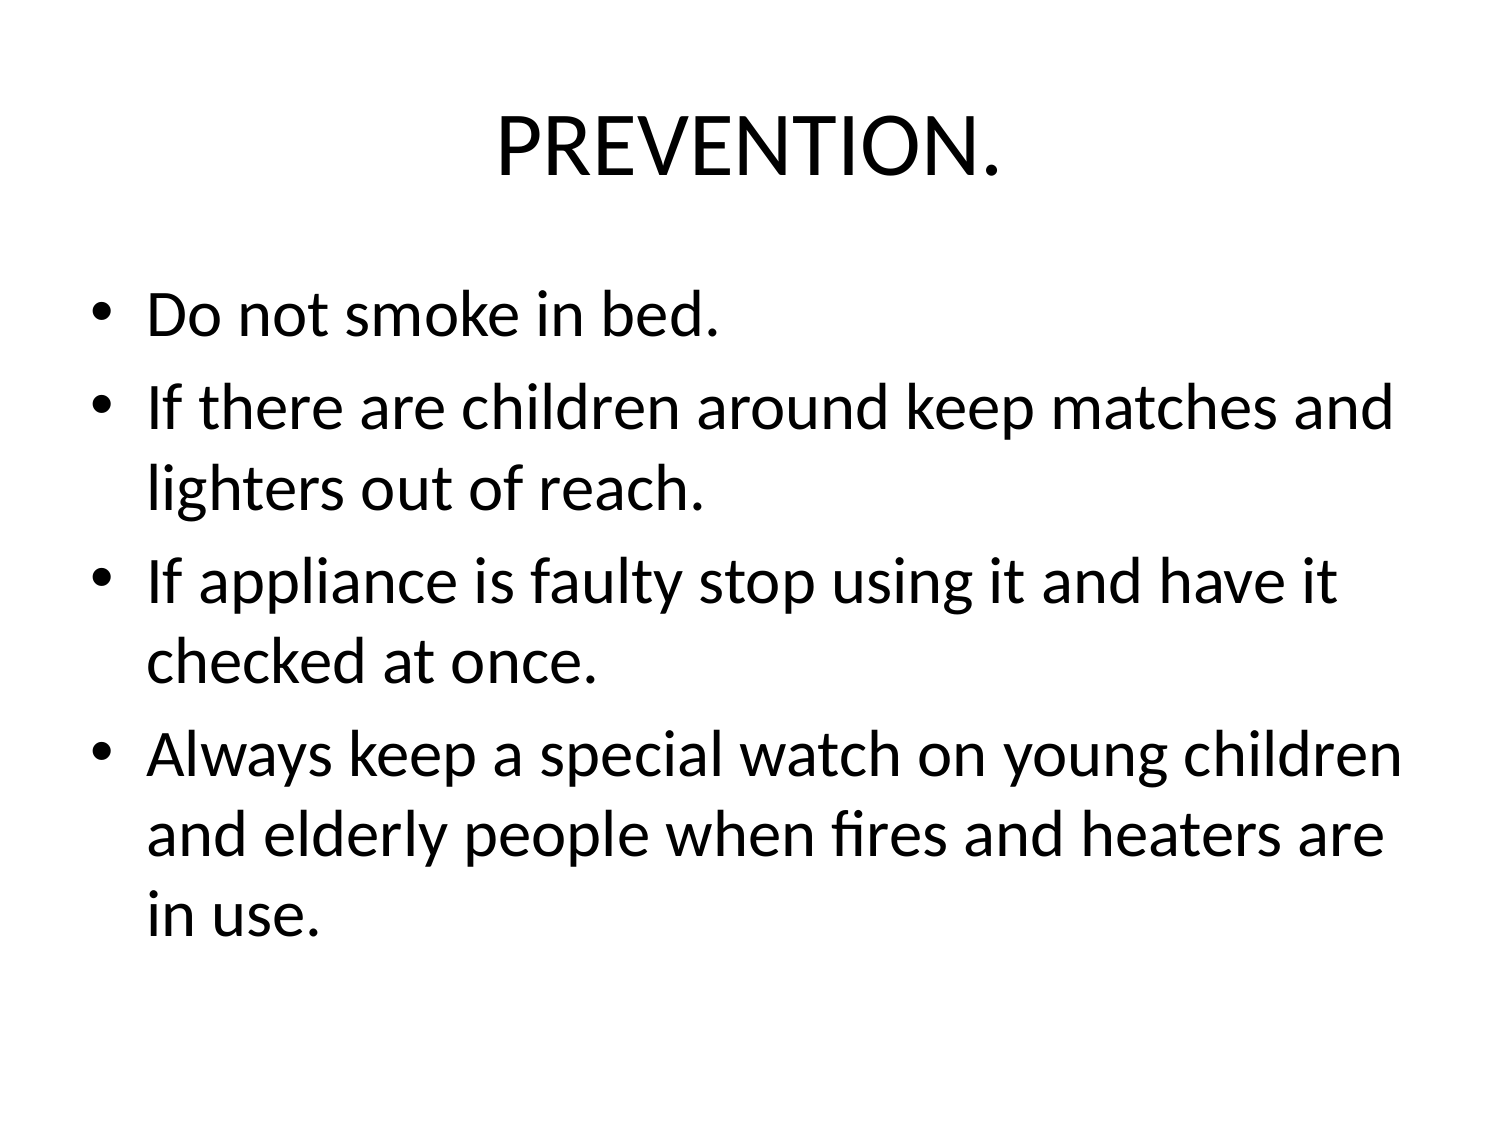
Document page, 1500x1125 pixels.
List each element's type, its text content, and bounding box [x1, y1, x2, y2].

title PREVENTION. [75, 45, 1425, 233]
list Do not smoke in bed. If there are children around keep matches and lighters out of reach. If appliance is faulty stop using it and have it checked at once. Always keep a special watch on young children and elderly people when fires and heaters are in use. [75, 262, 1425, 1005]
